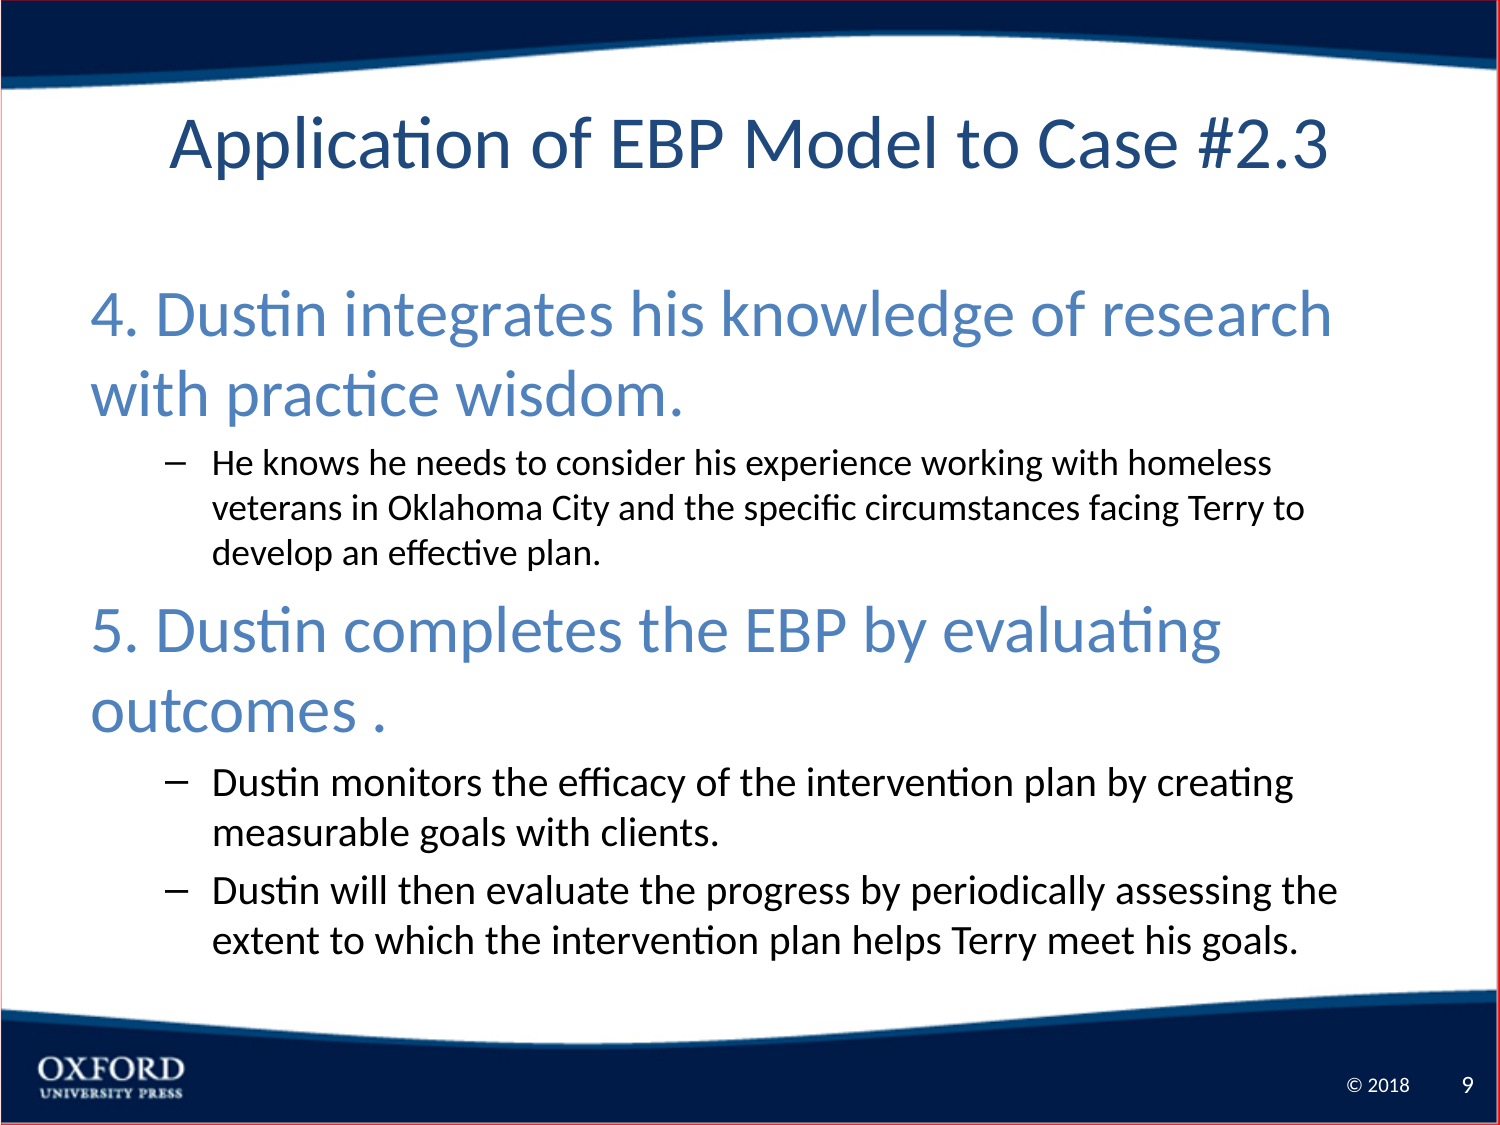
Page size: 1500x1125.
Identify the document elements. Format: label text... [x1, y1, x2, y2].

list 4. Dustin integrates his knowledge of research with practice wisdom. He knows he needs to consider his experience working with homeless veterans in Oklahoma City and the specific circumstances facing Terry to develop an effective plan. 5. Dustin completes the EBP by evaluating outcomes . Dustin monitors the efficacy of the intervention plan by creating measurable goals with clients. Dustin will then evaluate the progress by periodically assessing the extent to which the intervention plan helps Terry meet his goals. [75, 262, 1425, 1005]
picture [0, 0, 1500, 1125]
title Application of EBP Model to Case #2.3 [75, 45, 1425, 233]
